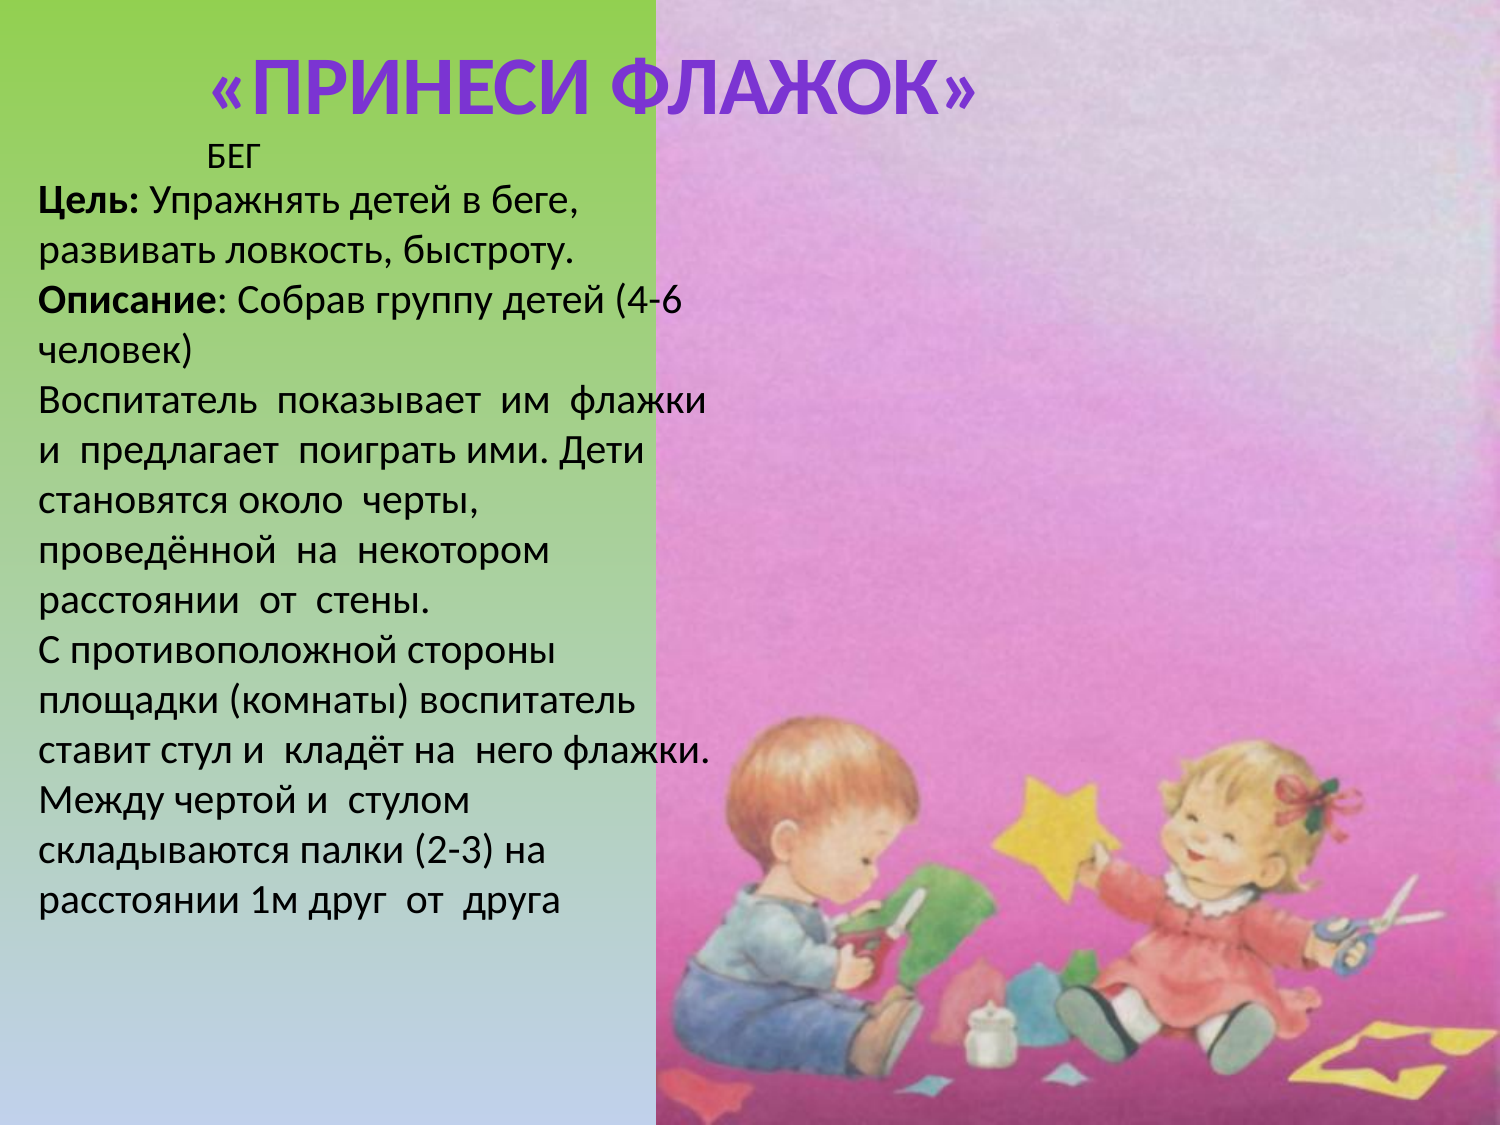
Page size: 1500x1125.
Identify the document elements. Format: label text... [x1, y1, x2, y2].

text_box «Принеси флажок» бег [191, 23, 650, 164]
picture [655, 0, 1500, 1125]
text_box Цель: Упражнять детей в беге, развивать ловкость, быстроту. Описание: Собрав группу детей (4-6 человек) Воспитатель показывает им флажки и предлагает поиграть ими. Дети становятся около черты, проведённой на некотором расстоянии от стены. С противоположной стороны площадки (комнаты) воспитатель ставит стул и кладёт на него флажки. Между чертой и стулом складываются палки (2-3) на расстоянии 1м друг от друга [23, 164, 650, 930]
